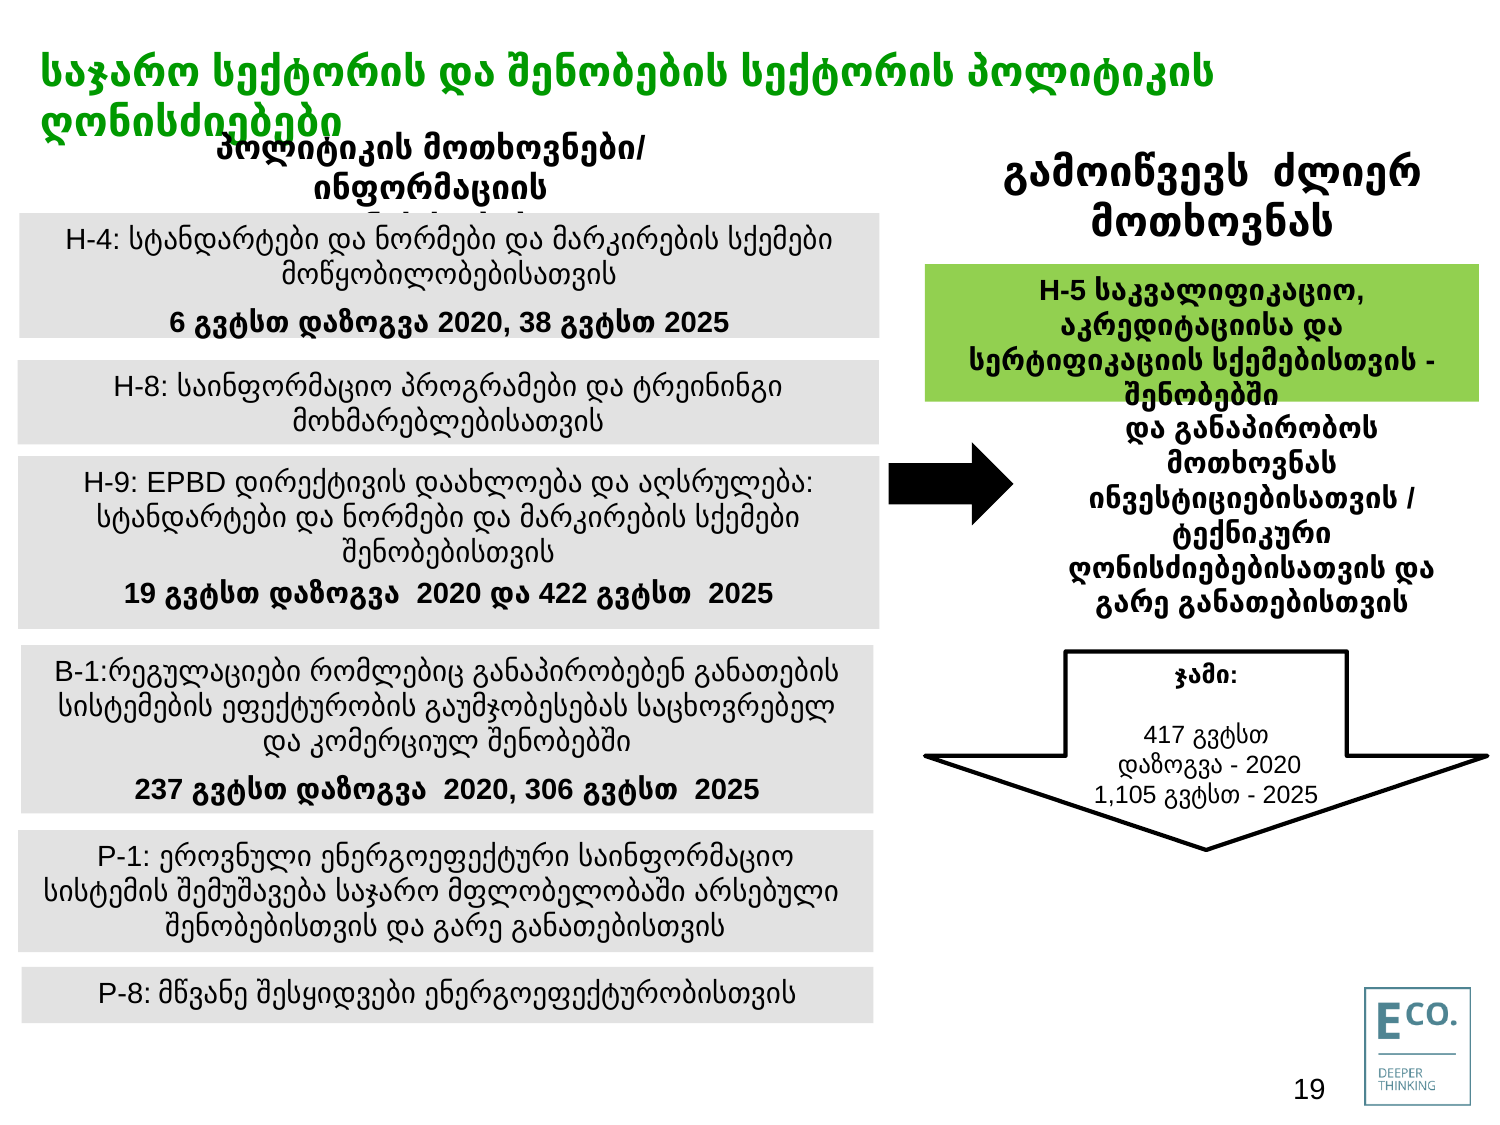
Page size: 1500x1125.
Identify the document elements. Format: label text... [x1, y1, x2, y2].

text_box P-1: ეროვნული ენერგოეფექტური საინფორმაციო სისტემის შემუშავება საჯარო მფლობელობაში არსებული შენობებისთვის და გარე განათებისთვის [18, 830, 874, 953]
list H-9: EPBD დირექტივის დაახლოება და აღსრულება: სტანდარტები და ნორმები და მარკირების სქემები შენობებისთვის 19 გვტსთ დაზოგვა 2020 და 422 გვტსთ 2025 [18, 456, 880, 629]
text_box P-8: მწვანე შესყიდვები ენერგოეფექტურობისთვის [21, 966, 874, 1024]
text_box ჯამი: 417 გვტსთ დაზოგვა - 2020 1,105 გვტსთ - 2025 [922, 649, 1490, 852]
title საჯარო სექტორის და შენობების სექტორის პოლიტიკის ღონისძიებები [24, 37, 1447, 127]
text_box H-8: საინფორმაციო პროგრამები და ტრეინინგი მოხმარებლებისათვის [17, 360, 879, 445]
text_box H-5 საკვალიფიკაციო, აკრედიტაციისა და სერტიფიკაციის სქემებისთვის - შენობებში [924, 264, 1479, 402]
slide_number 19 [1028, 1037, 1341, 1113]
text_box და განაპირობოს მოთხოვნას ინვესტიციებისათვის / ტექნიკური ღონისძიებებისათვის და გარე განათებისთვის [1024, 401, 1479, 627]
picture [1364, 987, 1471, 1106]
text_box H-4: სტანდარტები და ნორმები და მარკირების სქემები მოწყობილობებისათვის 6 გვტსთ დაზოგვა 2020, 38 გვტსთ 2025 [19, 213, 880, 338]
text_box გამოიწვევს ძლიერ მოთხოვნას [946, 137, 1479, 263]
text_box პოლიტიკის მოთხოვნები/ ინფორმაციის ღონისძიებები [174, 119, 687, 213]
text_box B-1:რეგულაციები რომლებიც განაპირობებენ განათების სისტემების ეფექტურობის გაუმჯობესებას საცხოვრებელ და კომერციულ შენობებში 237 გვტსთ დაზოგვა 2020, 306 გვტსთ 2025 [21, 645, 874, 814]
text_box [889, 444, 1013, 524]
